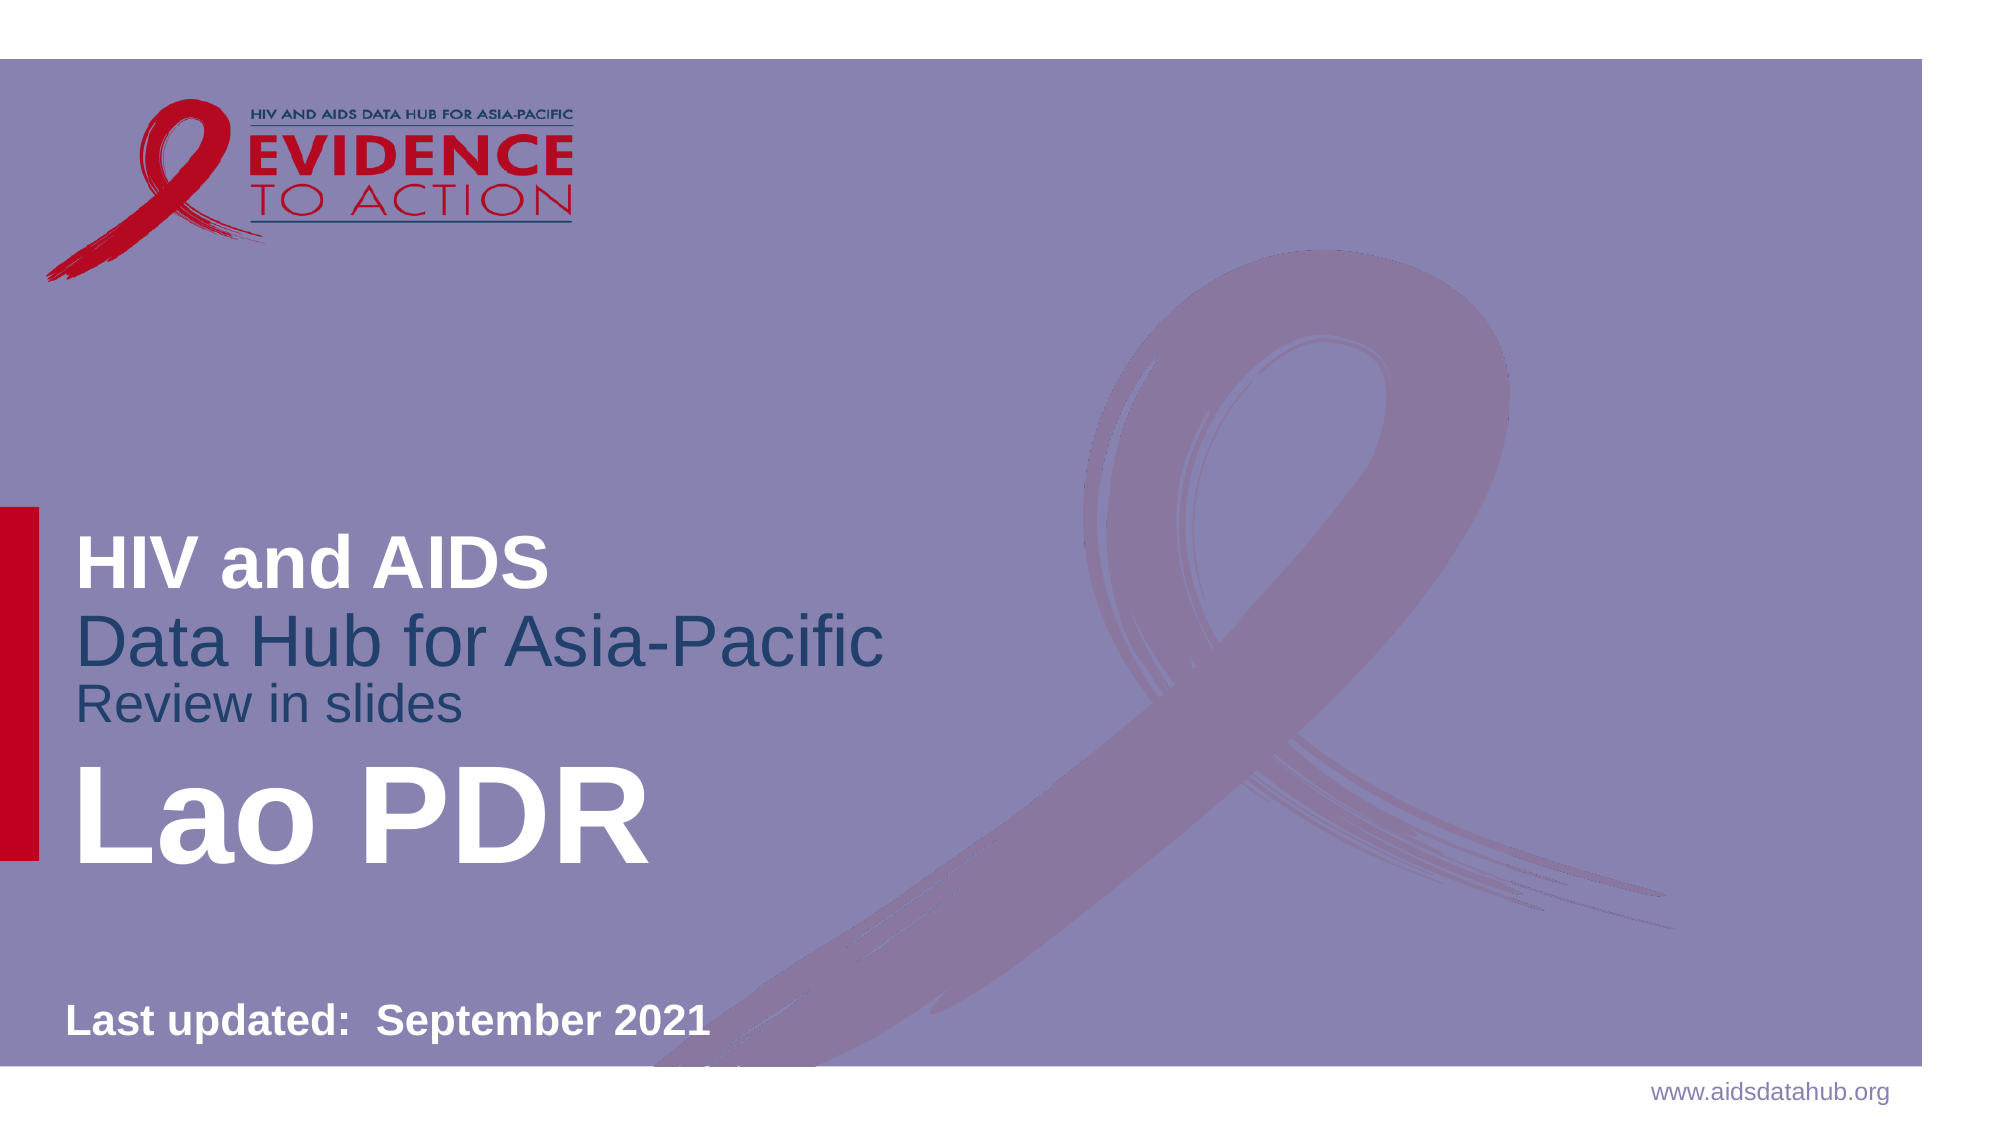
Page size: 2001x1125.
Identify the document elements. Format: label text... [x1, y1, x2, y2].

picture [46, 99, 1775, 1067]
text_box Last updated: September 2021 [49, 984, 788, 1052]
title Lao PDR [56, 716, 1388, 939]
